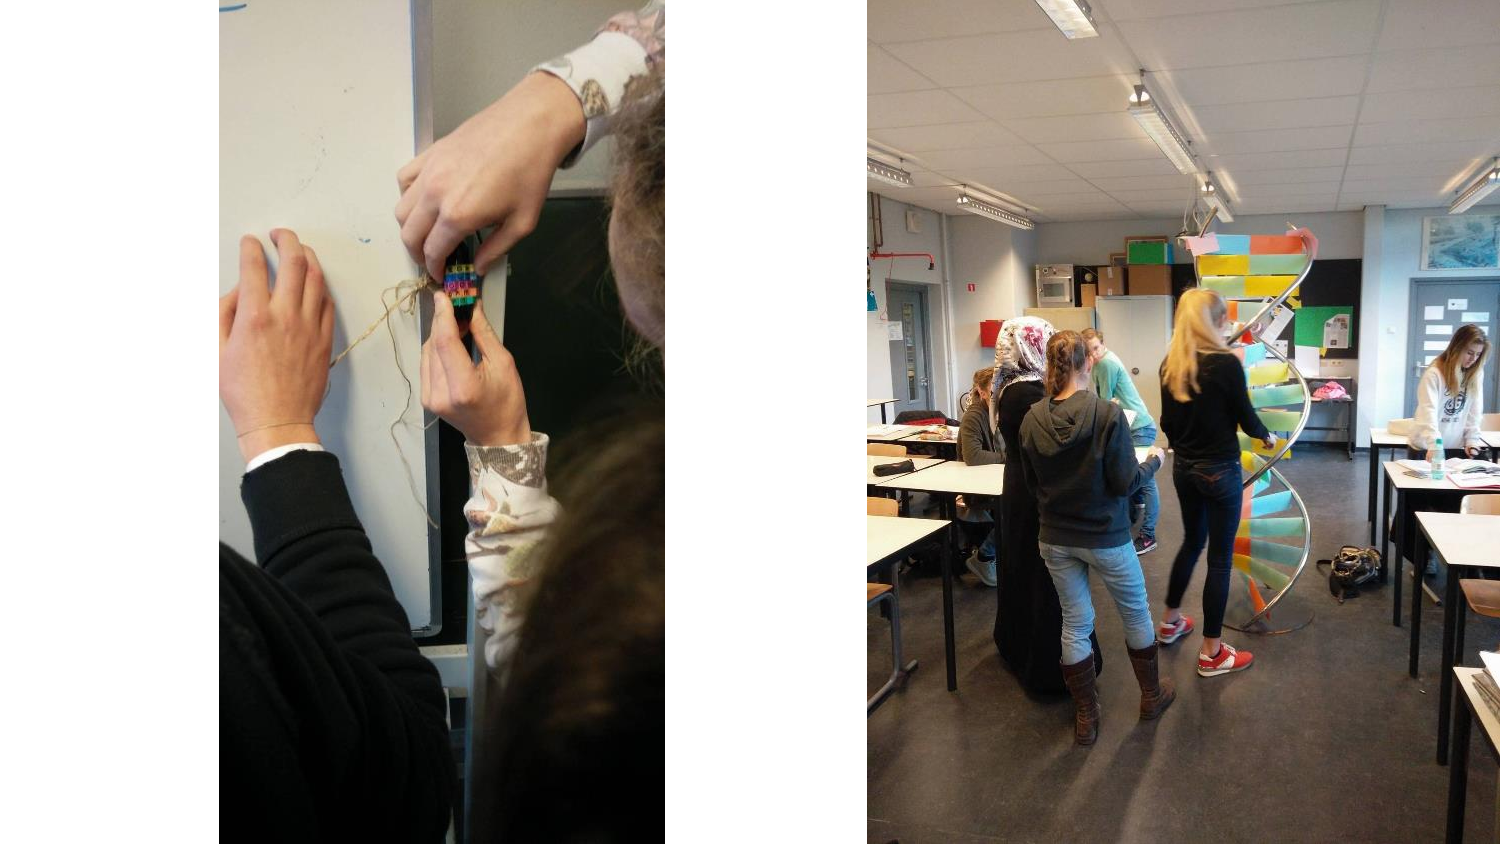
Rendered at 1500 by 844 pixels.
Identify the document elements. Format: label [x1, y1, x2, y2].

picture [219, 0, 666, 844]
picture [866, 0, 1500, 844]
